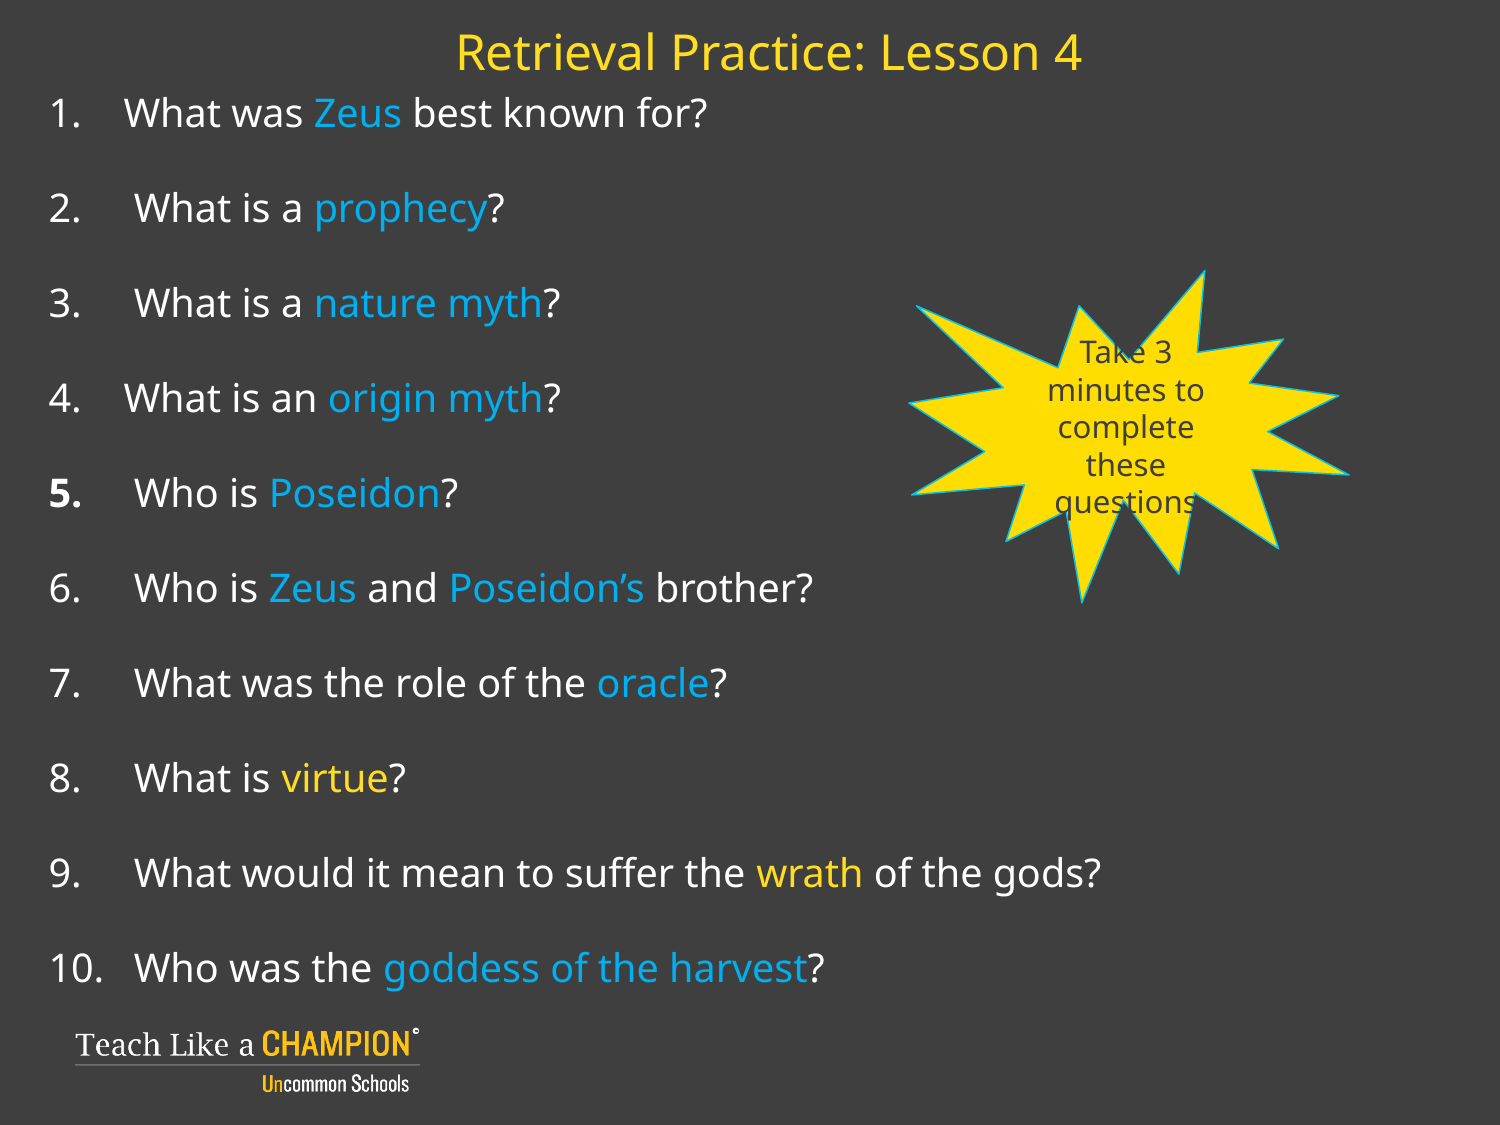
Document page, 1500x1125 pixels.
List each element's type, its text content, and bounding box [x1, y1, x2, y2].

text_box Take 3 minutes to complete these questions [908, 270, 1350, 603]
text_box What was Zeus best known for? What is a prophecy? What is a nature myth? What is an origin myth? Who is Poseidon? Who is Zeus and Poseidon’s brother? What was the role of the oracle? What is virtue? What would it mean to suffer the wrath of the gods? Who was the goddess of the harvest? [33, 80, 1500, 1048]
picture [72, 1048, 423, 1095]
title Retrieval Practice: Lesson 4 [304, 13, 1233, 80]
